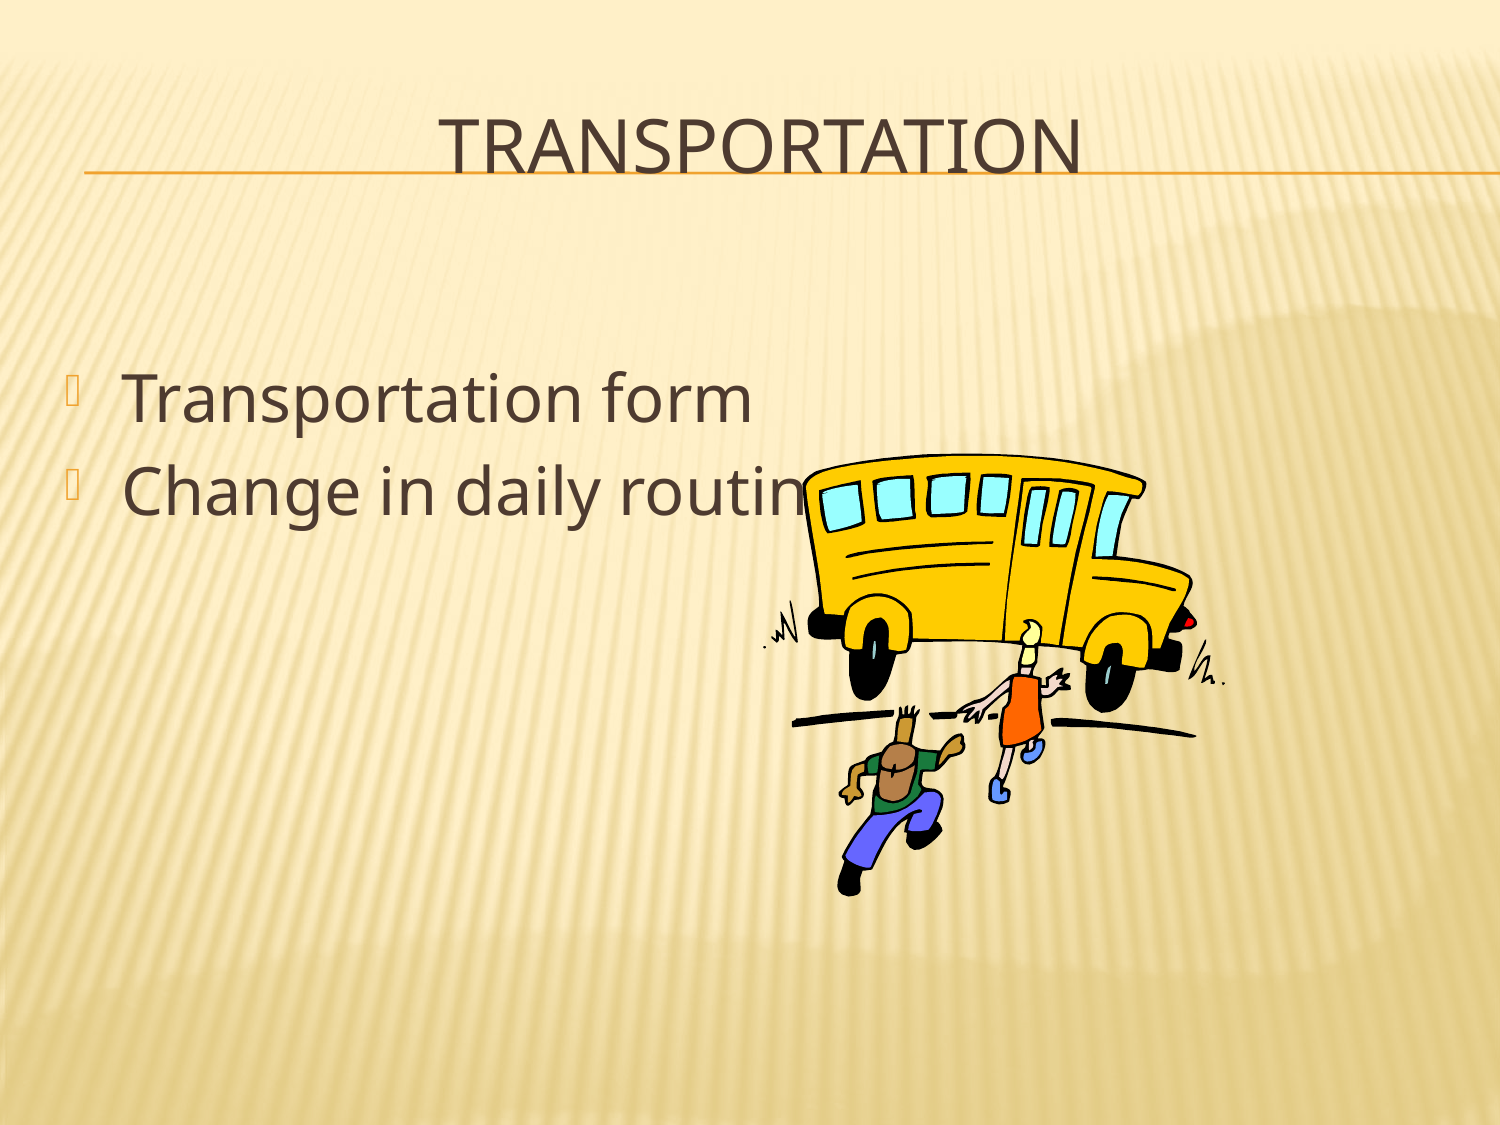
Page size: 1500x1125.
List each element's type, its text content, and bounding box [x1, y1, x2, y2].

picture [762, 449, 1226, 897]
list Transportation form Change in daily routine [50, 254, 1475, 998]
title Transportation [50, 75, 1475, 213]
